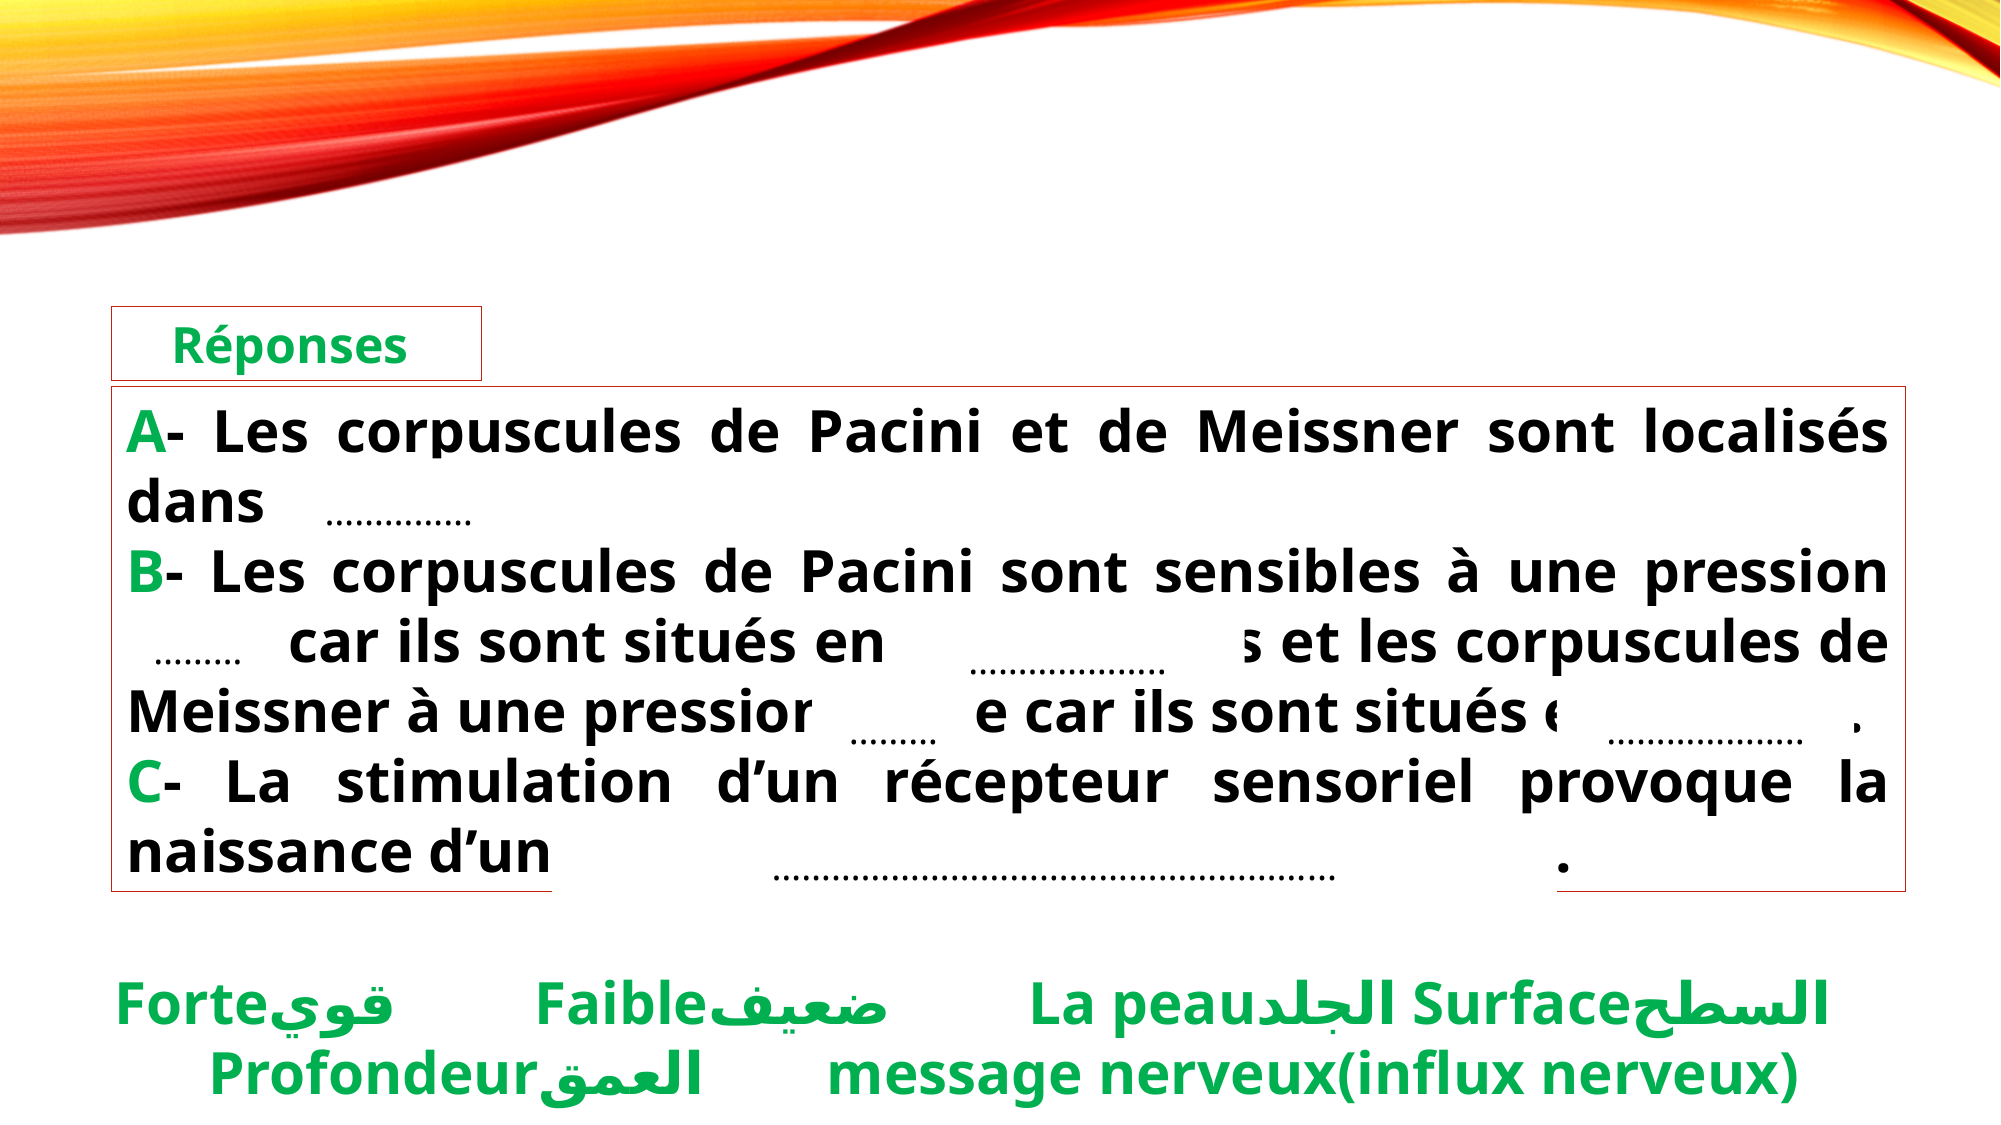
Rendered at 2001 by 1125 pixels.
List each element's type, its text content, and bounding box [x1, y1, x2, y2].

text_box ……… [812, 677, 975, 760]
text_box …………… [277, 458, 521, 541]
text_box Réponses [111, 306, 482, 381]
text_box ……………….. [1556, 677, 1855, 760]
text_box A- Les corpuscules de Pacini et de Meissner sont localisés dans la peau. B- Les corpuscules de Pacini sont sensibles à une pression forte car ils sont situés en profondeurs et les corpuscules de Meissner à une pression faible car ils sont situés en surface. C- La stimulation d’un récepteur sensoriel provoque la naissance d’un message nerveux (influx nerveux). [111, 386, 1906, 892]
text_box ……………….. [890, 606, 1245, 689]
text_box ………………………………………………... [552, 813, 1557, 896]
text_box Forteقوي Faibleضعيف La peauالجلد Surfaceالسطح Profondeurالعمق message nerveux(influx nerveux) [35, 958, 1973, 1114]
picture [0, 0, 2000, 237]
text_box ……… [114, 597, 281, 680]
